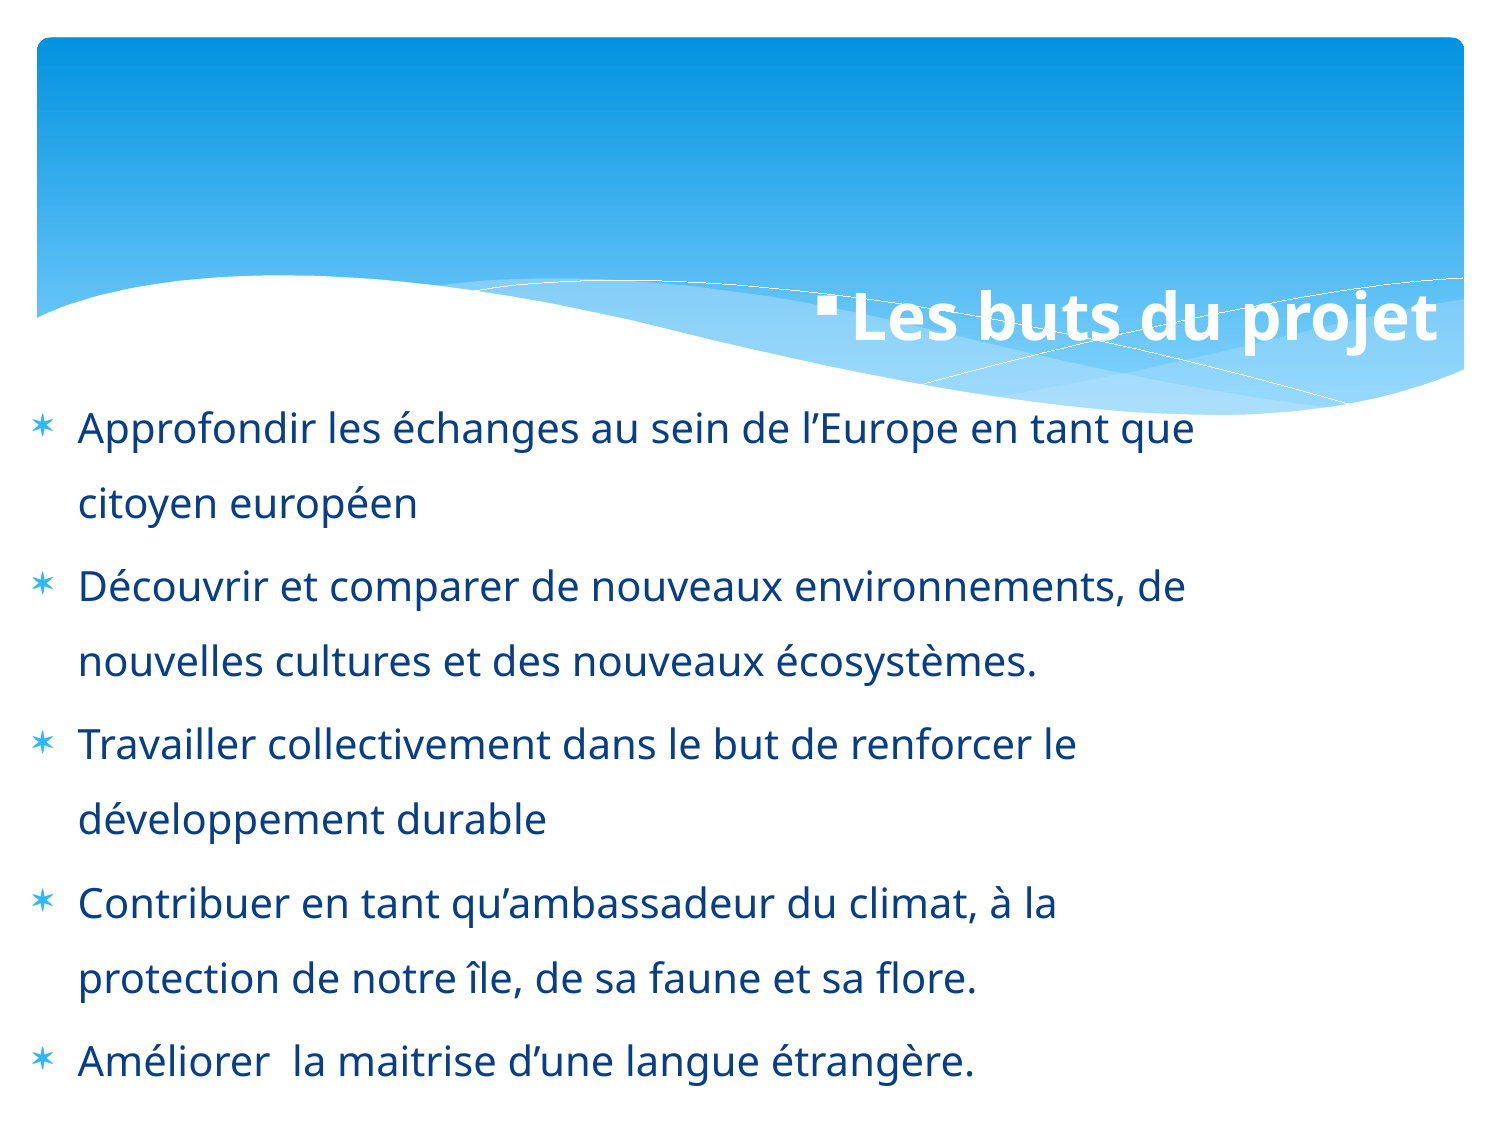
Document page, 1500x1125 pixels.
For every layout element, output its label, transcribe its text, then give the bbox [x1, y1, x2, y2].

list Approfondir les échanges au sein de l’Europe en tant que citoyen européen Découvrir et comparer de nouveaux environnements, de nouvelles cultures et des nouveaux écosystèmes. Travailler collectivement dans le but de renforcer le développement durable Contribuer en tant qu’ambassadeur du climat, à la protection de notre île, de sa faune et sa flore. Améliorer la maitrise d’une langue étrangère. [17, 369, 1233, 1125]
text_box Les buts du projet [765, 243, 1500, 385]
